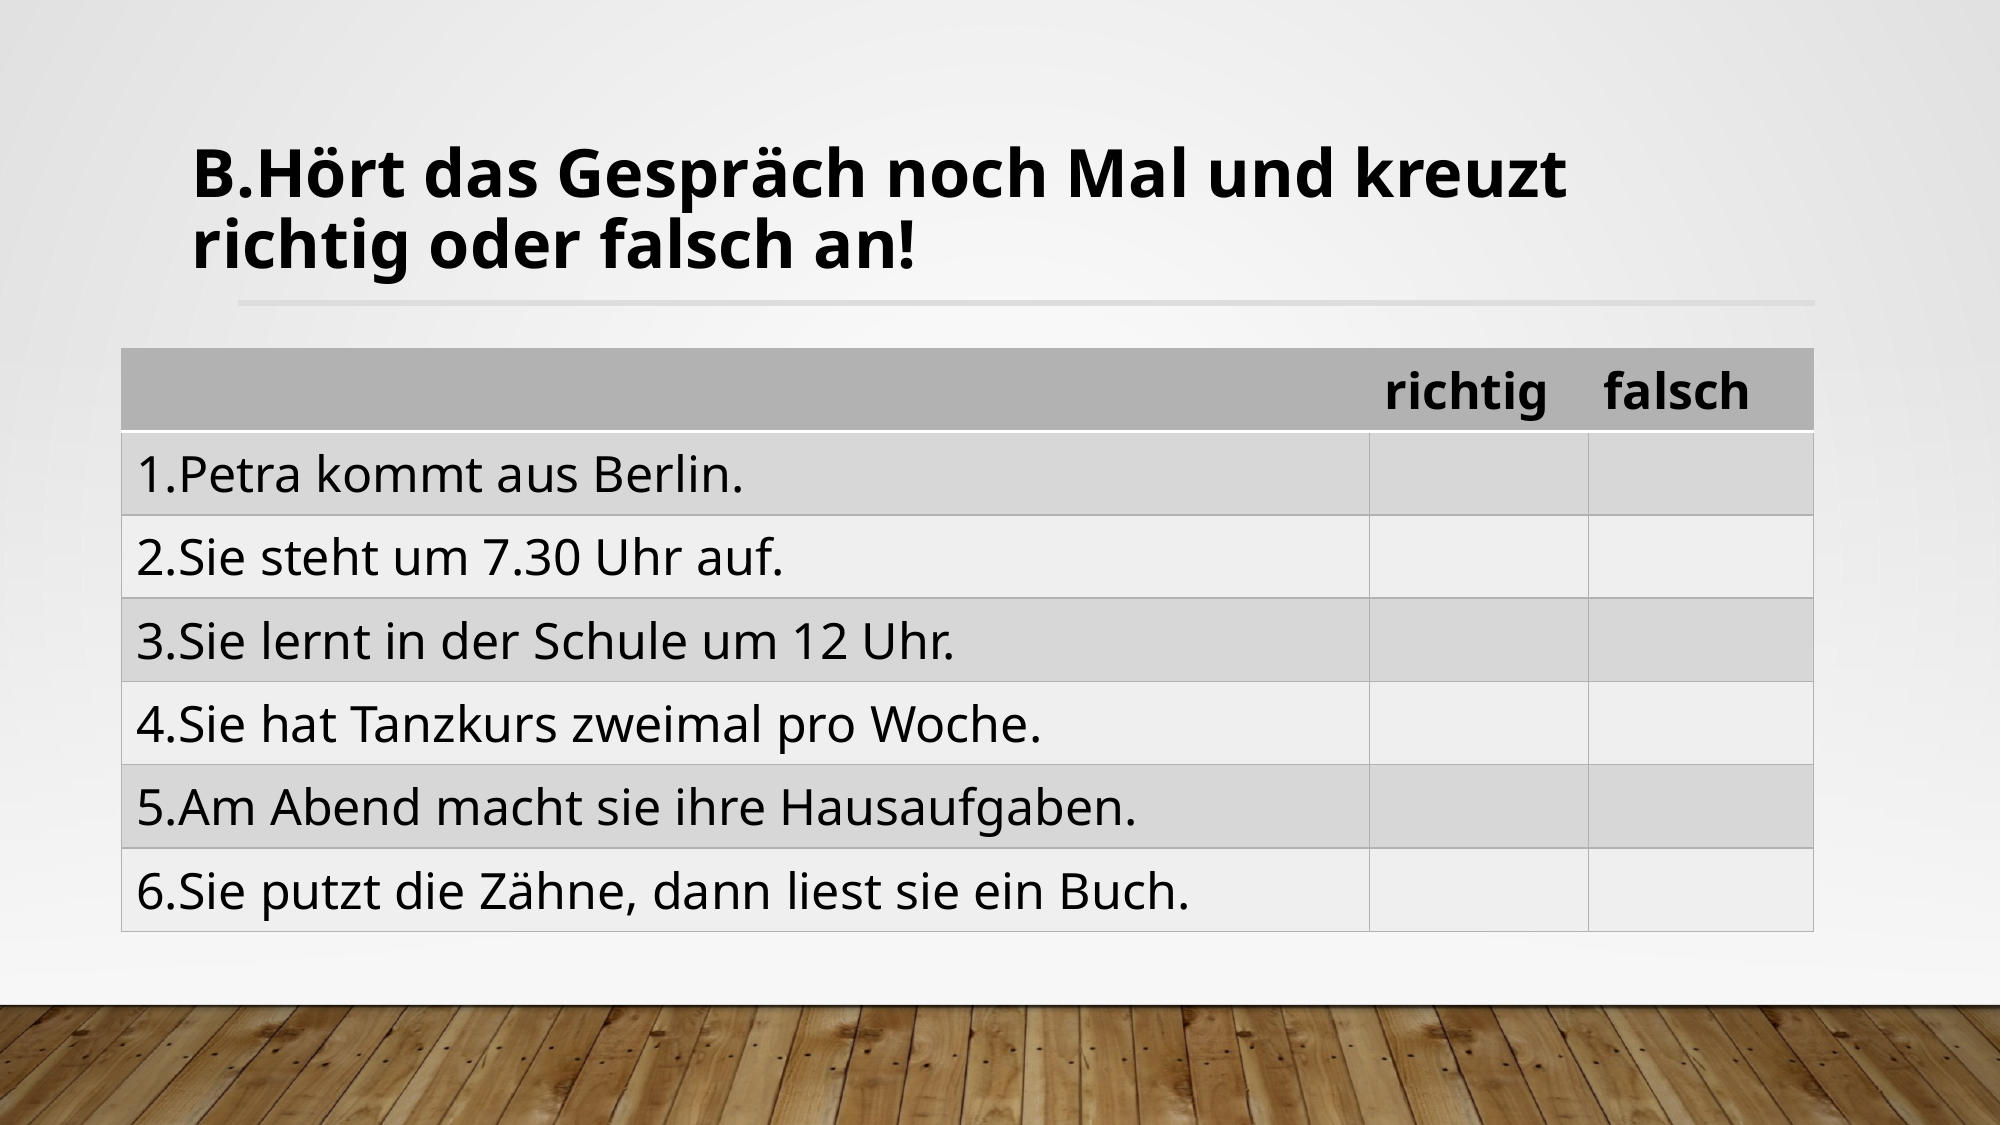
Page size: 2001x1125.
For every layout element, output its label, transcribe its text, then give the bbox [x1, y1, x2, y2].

table_cell [1370, 599, 1588, 681]
picture [0, 1005, 2000, 1125]
table_cell 2.Sie steht um 7.30 Uhr auf. [122, 516, 1369, 597]
table_cell 4.Sie hat Tanzkurs zweimal pro Woche. [122, 682, 1369, 764]
table_cell [1370, 516, 1588, 597]
table_cell [1589, 516, 1813, 597]
table_cell [1589, 849, 1813, 931]
table_header falsch [1589, 349, 1813, 430]
table_cell 6.Sie putzt die Zähne, dann liest sie ein Buch. [122, 849, 1369, 931]
table_cell [1370, 765, 1588, 847]
table_cell [1589, 599, 1813, 681]
table_cell 5.Am Abend macht sie ihre Hausaufgaben. [122, 765, 1369, 847]
table_cell [1370, 849, 1588, 931]
table_cell [1370, 433, 1588, 514]
table_header richtig [1370, 349, 1588, 430]
table_header [122, 349, 1369, 430]
table_cell 3.Sie lernt in der Schule um 12 Uhr. [122, 599, 1369, 681]
table_cell [1589, 682, 1813, 764]
table_cell [1589, 433, 1813, 514]
title B.Hört das Gespräch noch Mal und kreuzt richtig oder falsch an! [176, 131, 1814, 305]
table_cell 1.Petra kommt aus Berlin. [122, 433, 1369, 514]
table_cell [1370, 682, 1588, 764]
table_cell [1589, 765, 1813, 847]
